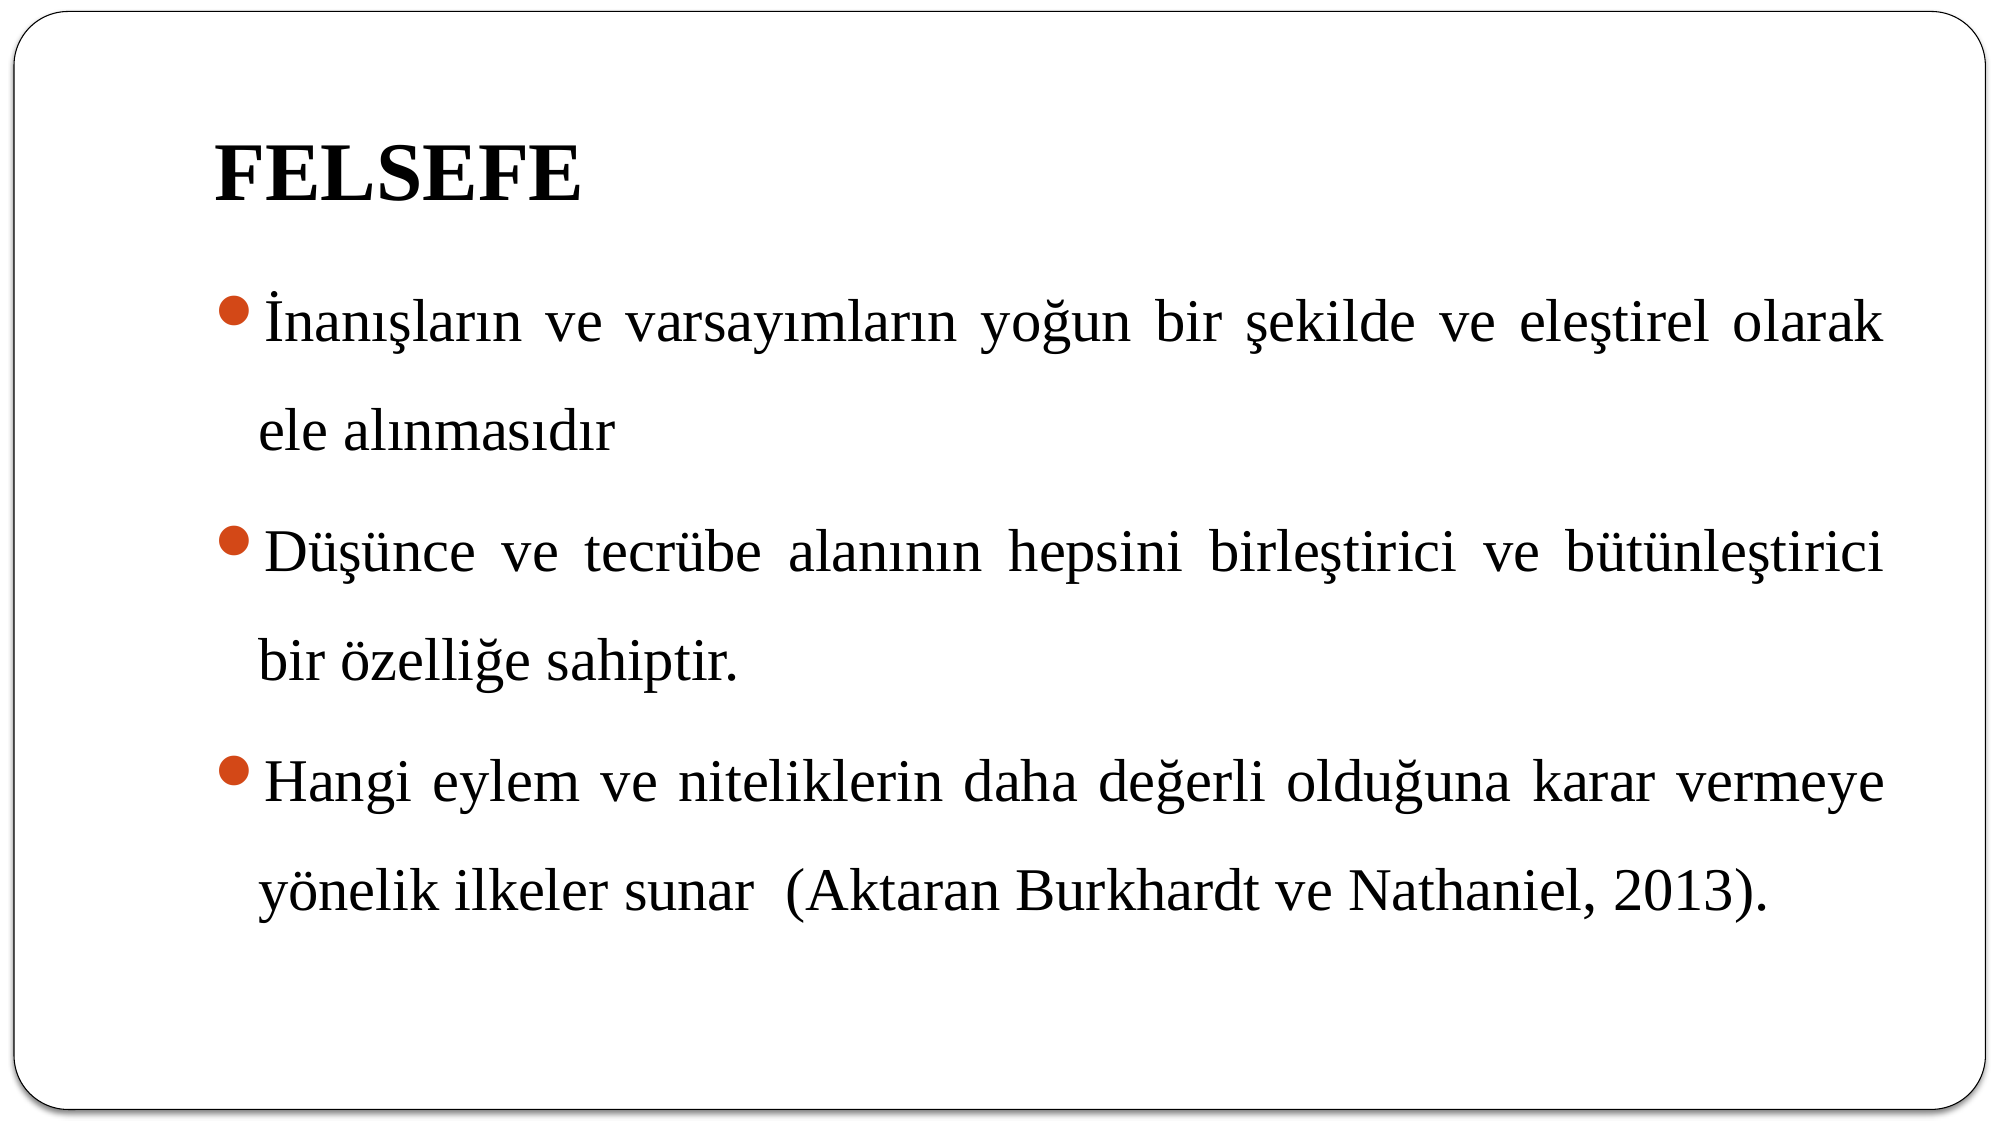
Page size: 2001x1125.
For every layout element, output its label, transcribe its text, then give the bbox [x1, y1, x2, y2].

list İnanışların ve varsayımların yoğun bir şekilde ve eleştirel olarak ele alınmasıdır Düşünce ve tecrübe alanının hepsini birleştirici ve bütünleştirici bir özelliğe sahiptir. Hangi eylem ve niteliklerin daha değerli olduğuna karar vermeye yönelik ilkeler sunar (Aktaran Burkhardt ve Nathaniel, 2013). [200, 237, 1900, 1018]
title FELSEFE [200, 45, 1900, 233]
